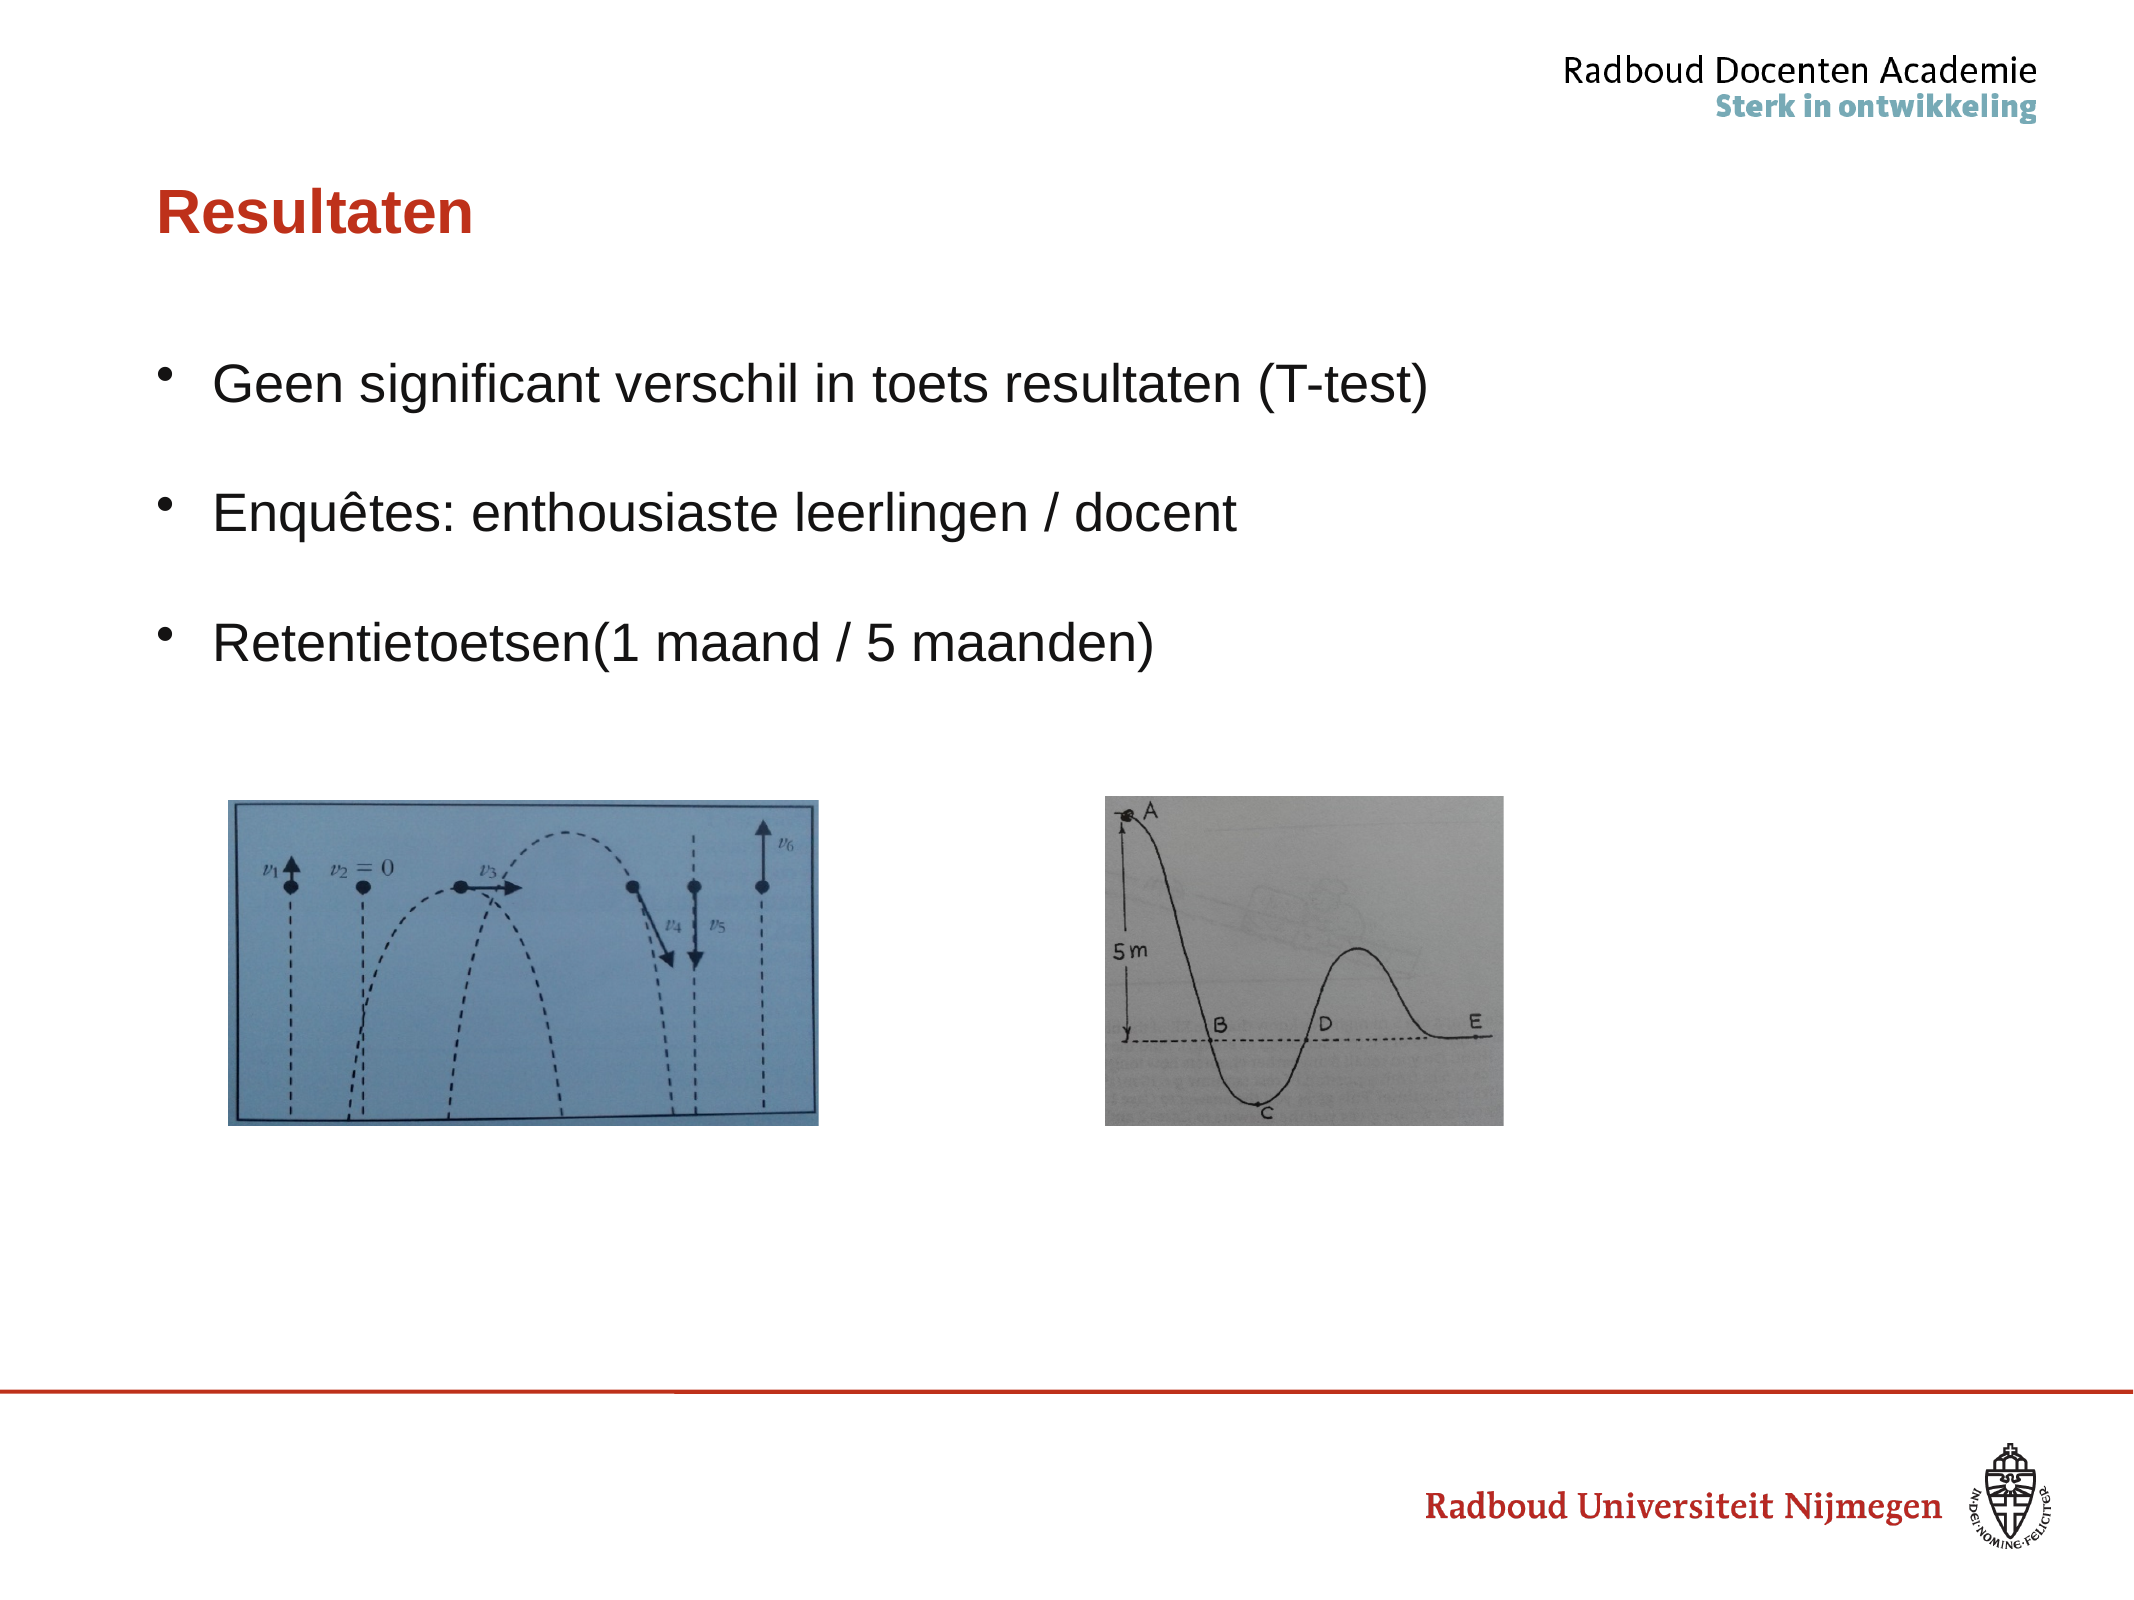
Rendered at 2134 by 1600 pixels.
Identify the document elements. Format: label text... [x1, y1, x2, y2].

list Geen significant verschil in toets resultaten (T-test) Enquêtes: enthousiaste leerlingen / docent Retentietoetsen(1 maand / 5 maanden) [147, 339, 1961, 1325]
picture [1105, 761, 1504, 1161]
picture [228, 667, 819, 1259]
title Resultaten [147, 162, 1961, 336]
picture [1562, 55, 2036, 124]
picture [1426, 1443, 2051, 1549]
